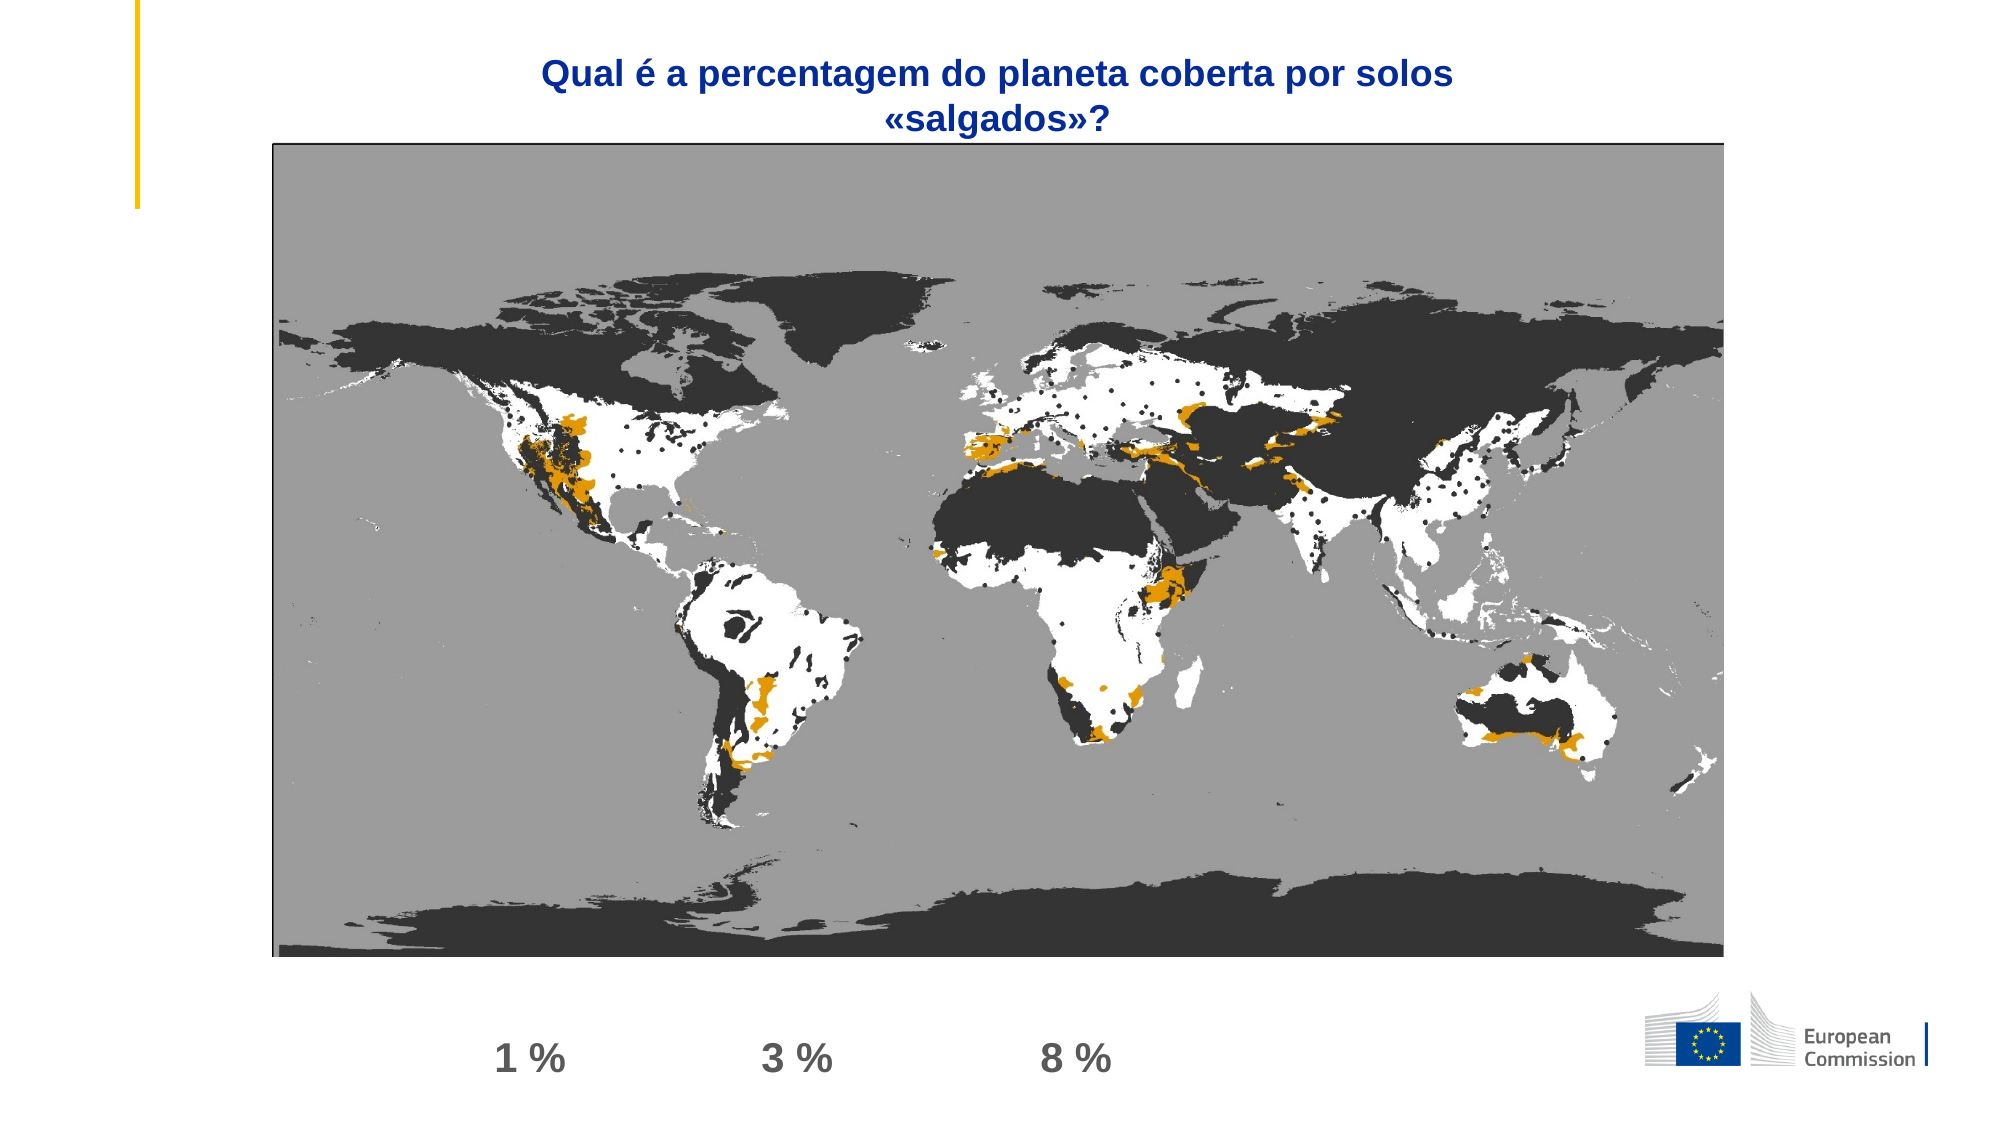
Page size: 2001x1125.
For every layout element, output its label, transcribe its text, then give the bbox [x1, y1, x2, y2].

picture [1645, 991, 1928, 1066]
text_box 1 % 3 % 8 % [78, 1023, 1528, 1088]
picture [272, 141, 1724, 957]
text_box Qual é a percentagem do planeta coberta por solos «salgados»? [421, 41, 1574, 141]
